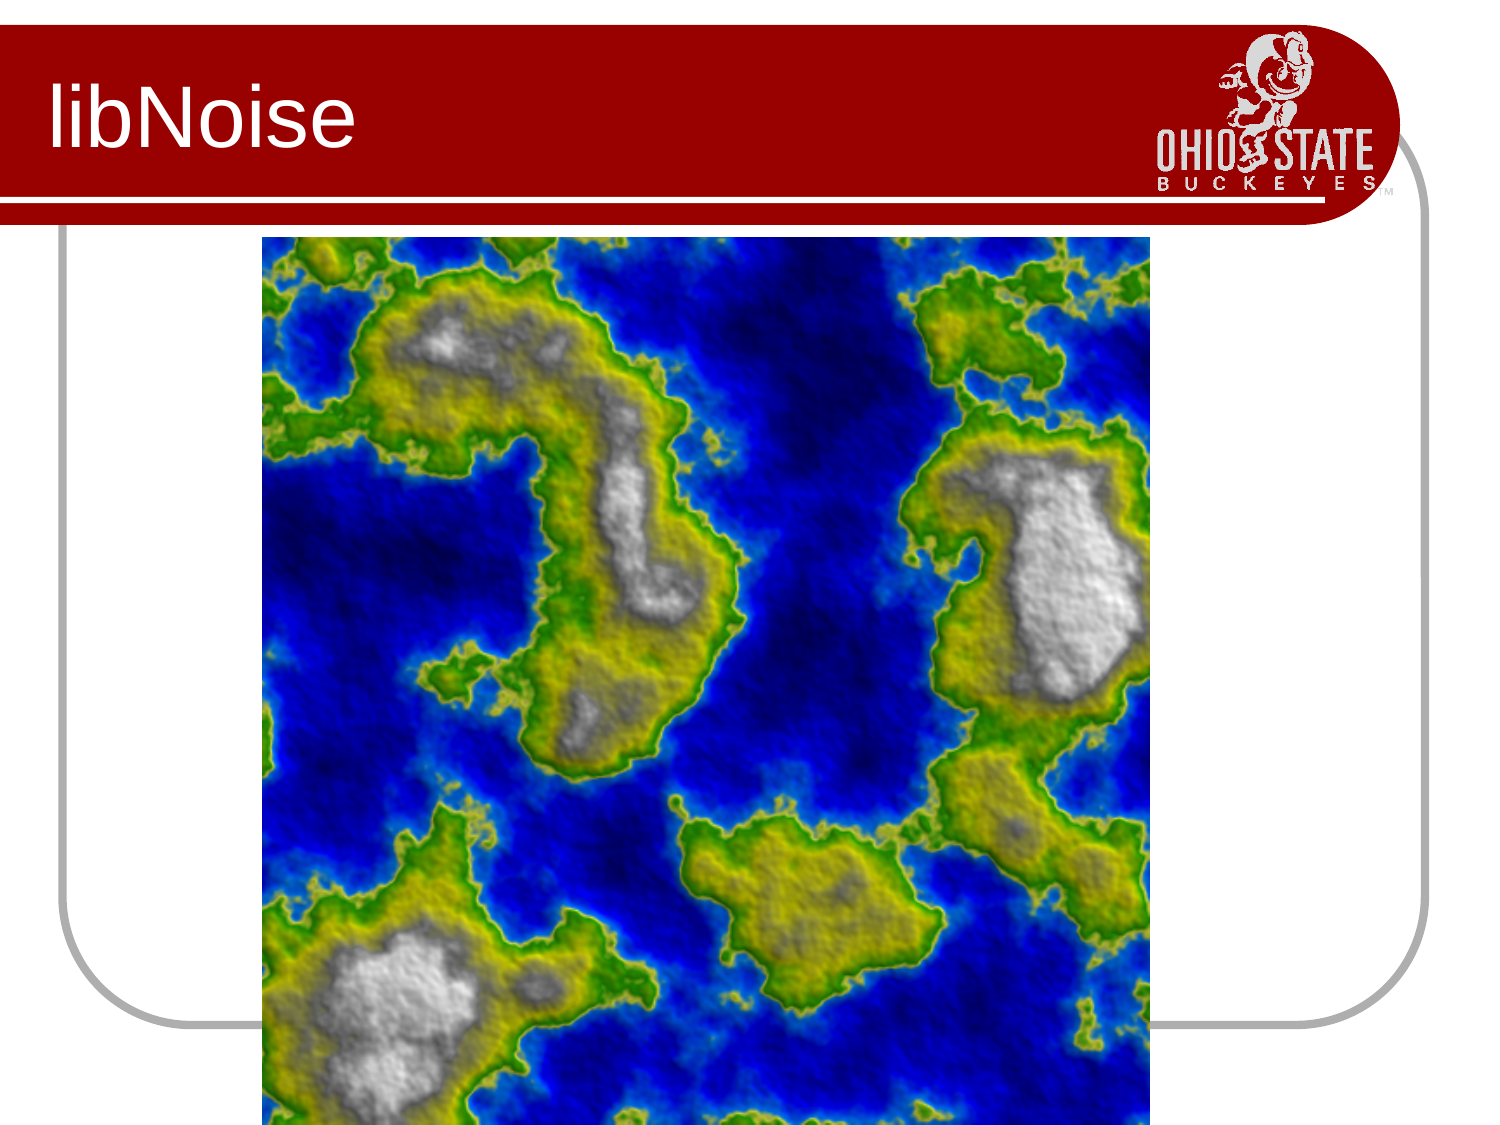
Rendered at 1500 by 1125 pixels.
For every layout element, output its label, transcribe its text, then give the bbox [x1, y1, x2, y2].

picture [262, 237, 1151, 1125]
title libNoise [31, 37, 1201, 188]
